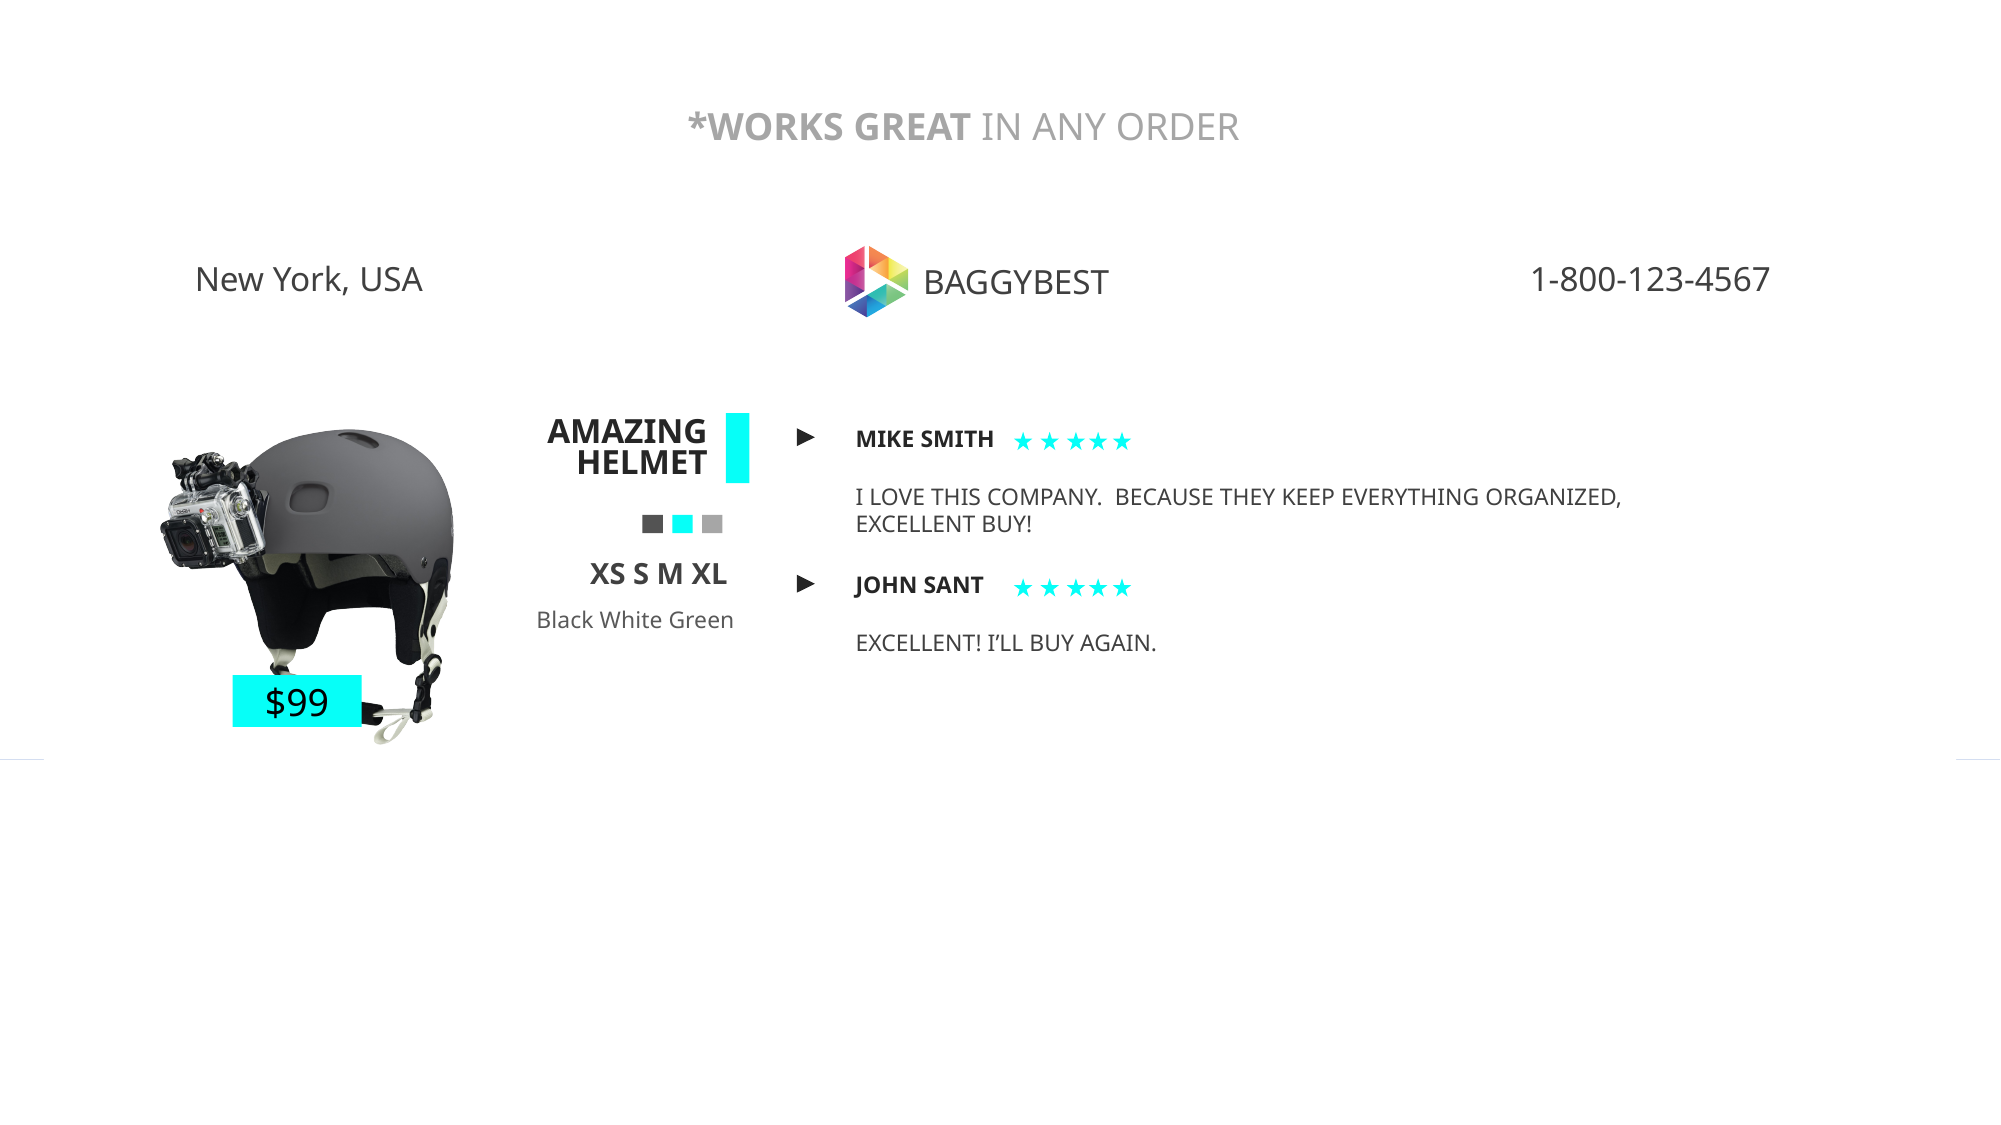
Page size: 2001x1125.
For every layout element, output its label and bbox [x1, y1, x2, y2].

text_box [834, 239, 1164, 324]
text_box [0, 0, 2000, 1125]
